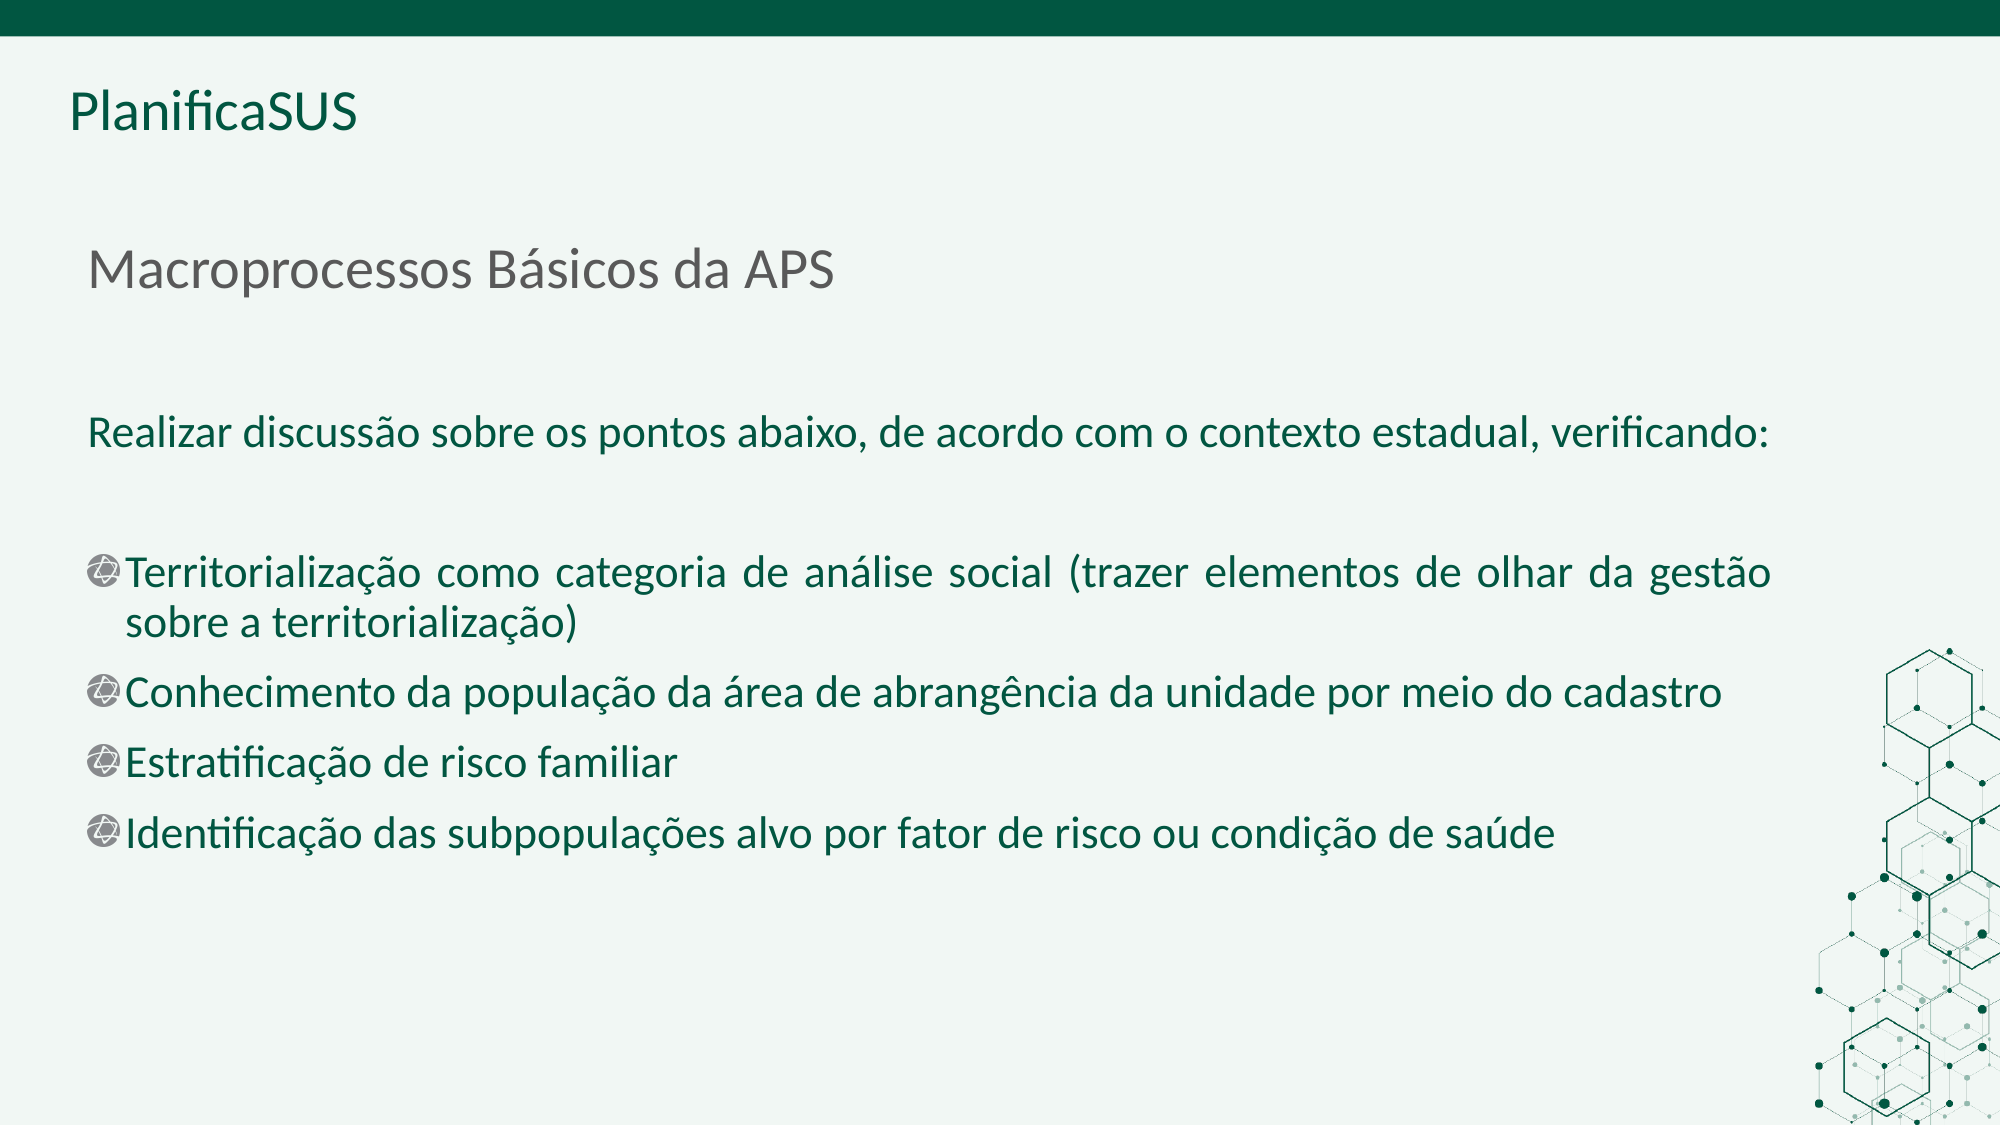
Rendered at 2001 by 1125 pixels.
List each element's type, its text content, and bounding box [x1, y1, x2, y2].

picture [87, 554, 120, 587]
list Realizar discussão sobre os pontos abaixo, de acordo com o contexto estadual, verificando: Territorialização como categoria de análise social (trazer elementos de olhar da gestão sobre a territorialização) Conhecimento da população da área de abrangência da unidade por meio do cadastro Estratificação de risco familiar Identificação das subpopulações alvo por fator de risco ou condição de saúde [72, 400, 1789, 999]
picture [1792, 648, 2000, 1125]
title Macroprocessos Básicos da APS [72, 160, 1722, 379]
picture [87, 674, 120, 707]
picture [87, 744, 120, 777]
picture [87, 814, 120, 847]
